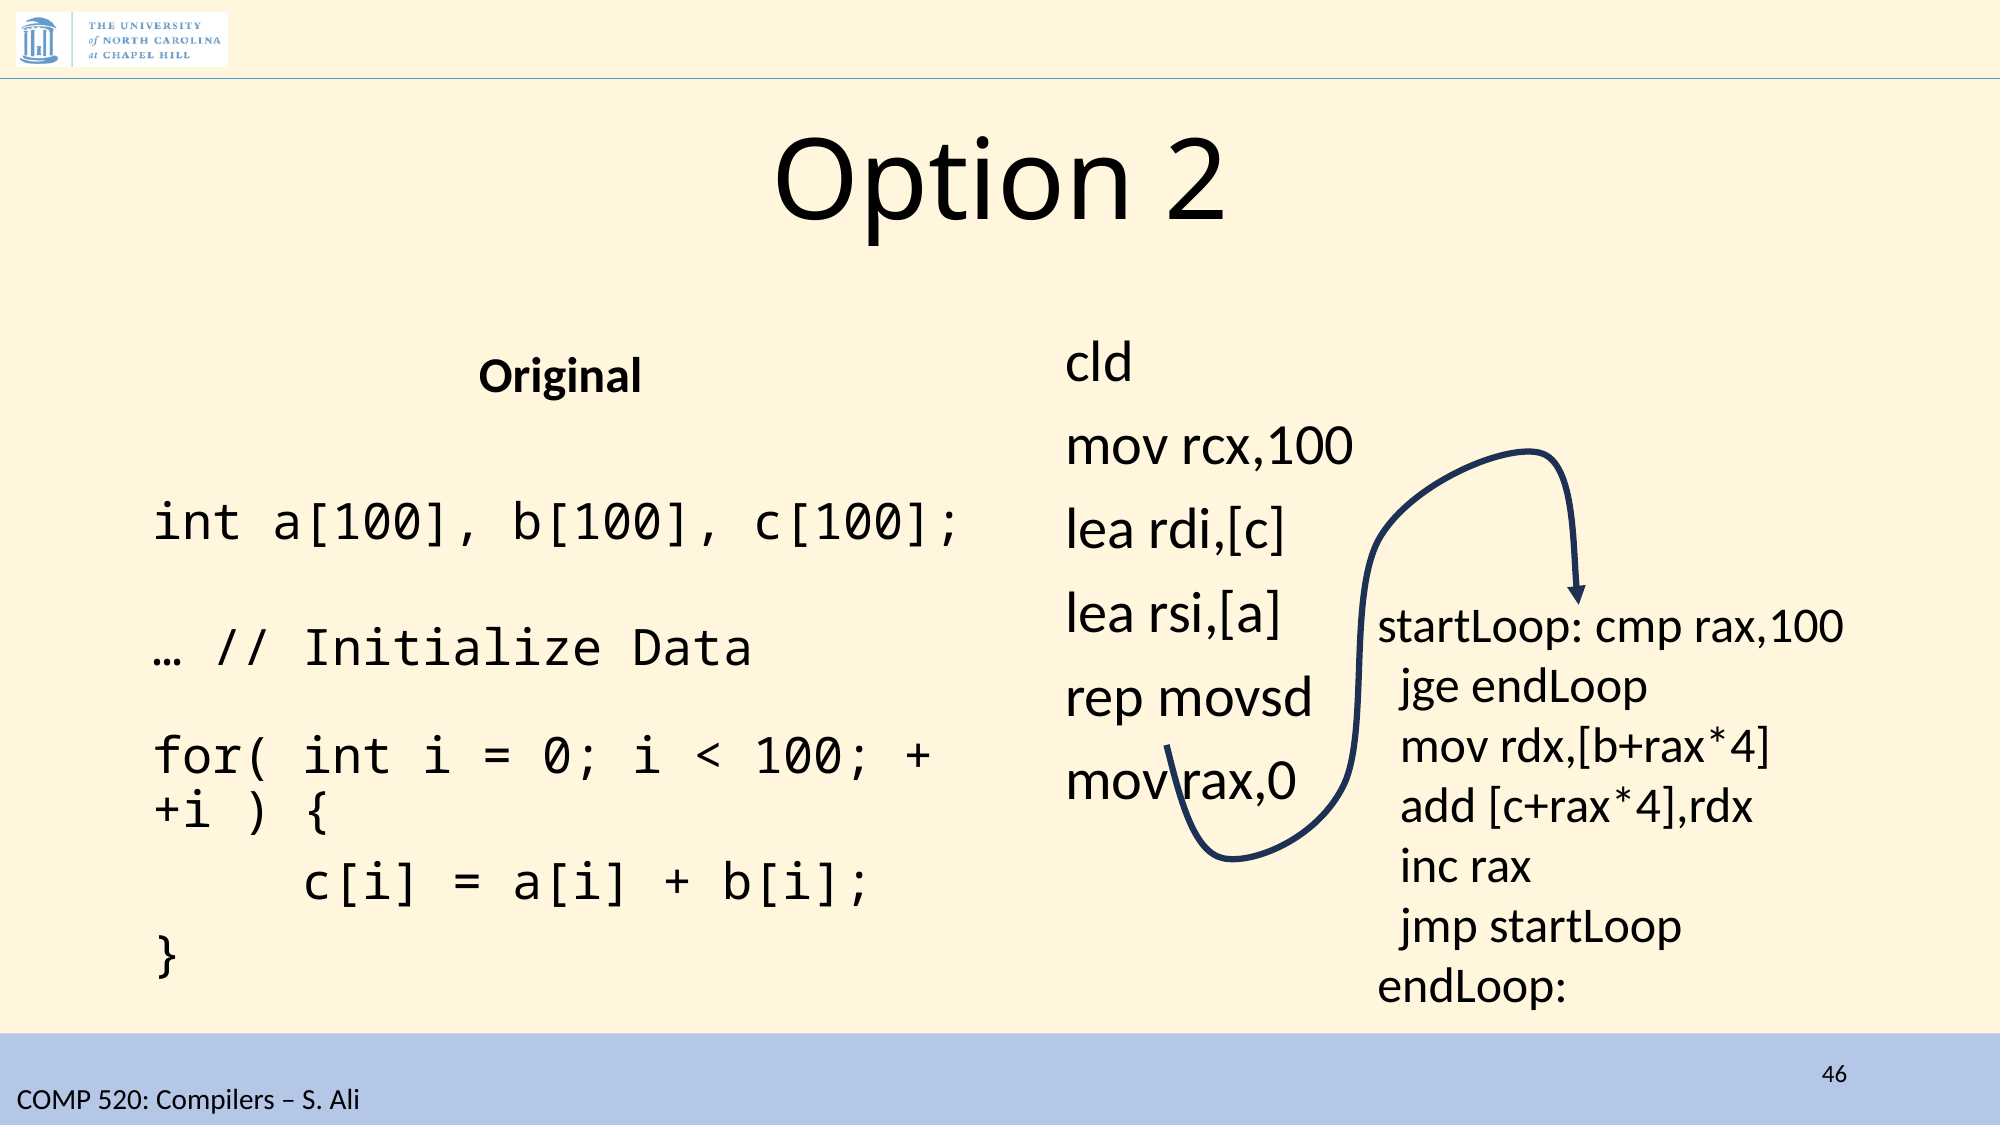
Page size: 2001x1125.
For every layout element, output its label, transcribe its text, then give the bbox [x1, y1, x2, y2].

title Option 2 [137, 89, 1863, 278]
list int a[100], b[100], c[100]; … // Initialize Data for( int i = 0; i < 100; ++i ) { c[i] = a[i] + b[i]; } [137, 410, 984, 1016]
slide_number 46 [1412, 1042, 1863, 1103]
text_box [1165, 450, 1584, 861]
text_box startLoop: cmp rax,100 jge endLoop mov rdx,[b+rax*4] add [c+rax*4],rdx inc rax jmp startLoop endLoop: [1362, 585, 1982, 1020]
text_box COMP 520: Compilers – S. Ali [2, 1072, 376, 1123]
text_box [0, 1032, 2000, 1125]
picture [16, 12, 228, 67]
list Original [137, 275, 984, 410]
list cld mov rcx,100 lea rdi,[c] lea rsi,[a] rep movsd mov rax,0 [1050, 323, 1438, 928]
